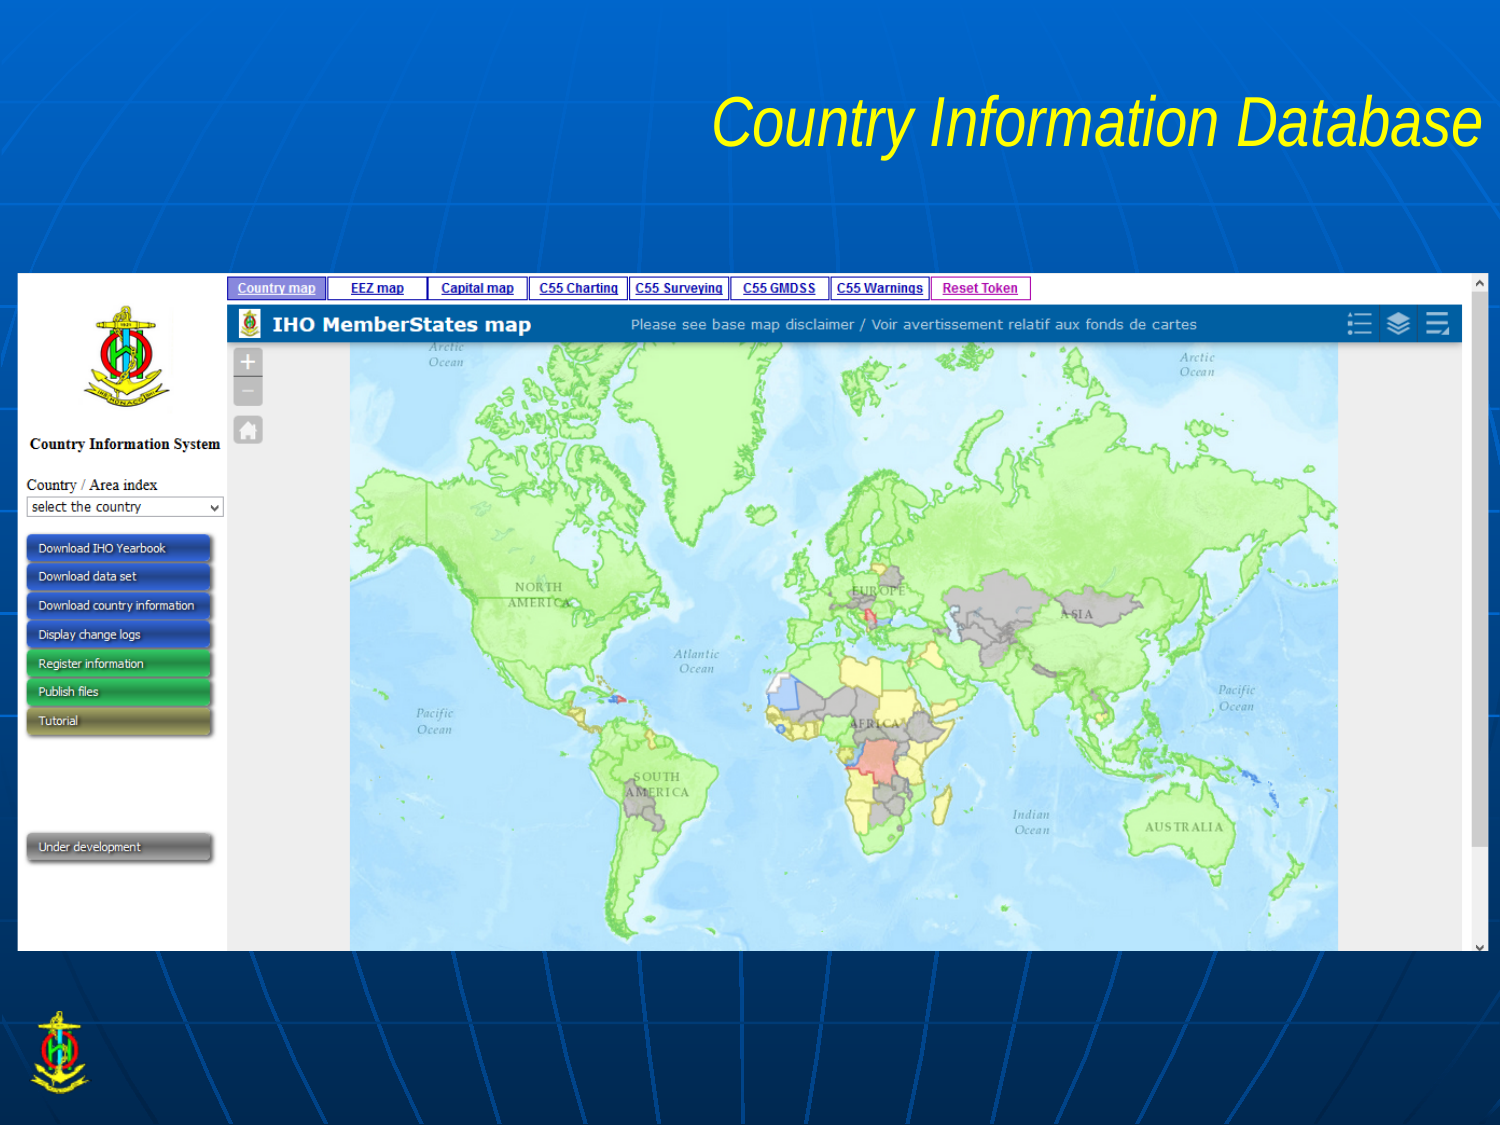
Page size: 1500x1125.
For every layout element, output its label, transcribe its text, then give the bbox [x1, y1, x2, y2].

picture [17, 273, 1489, 951]
text_box Country Information Database [0, 30, 1500, 206]
